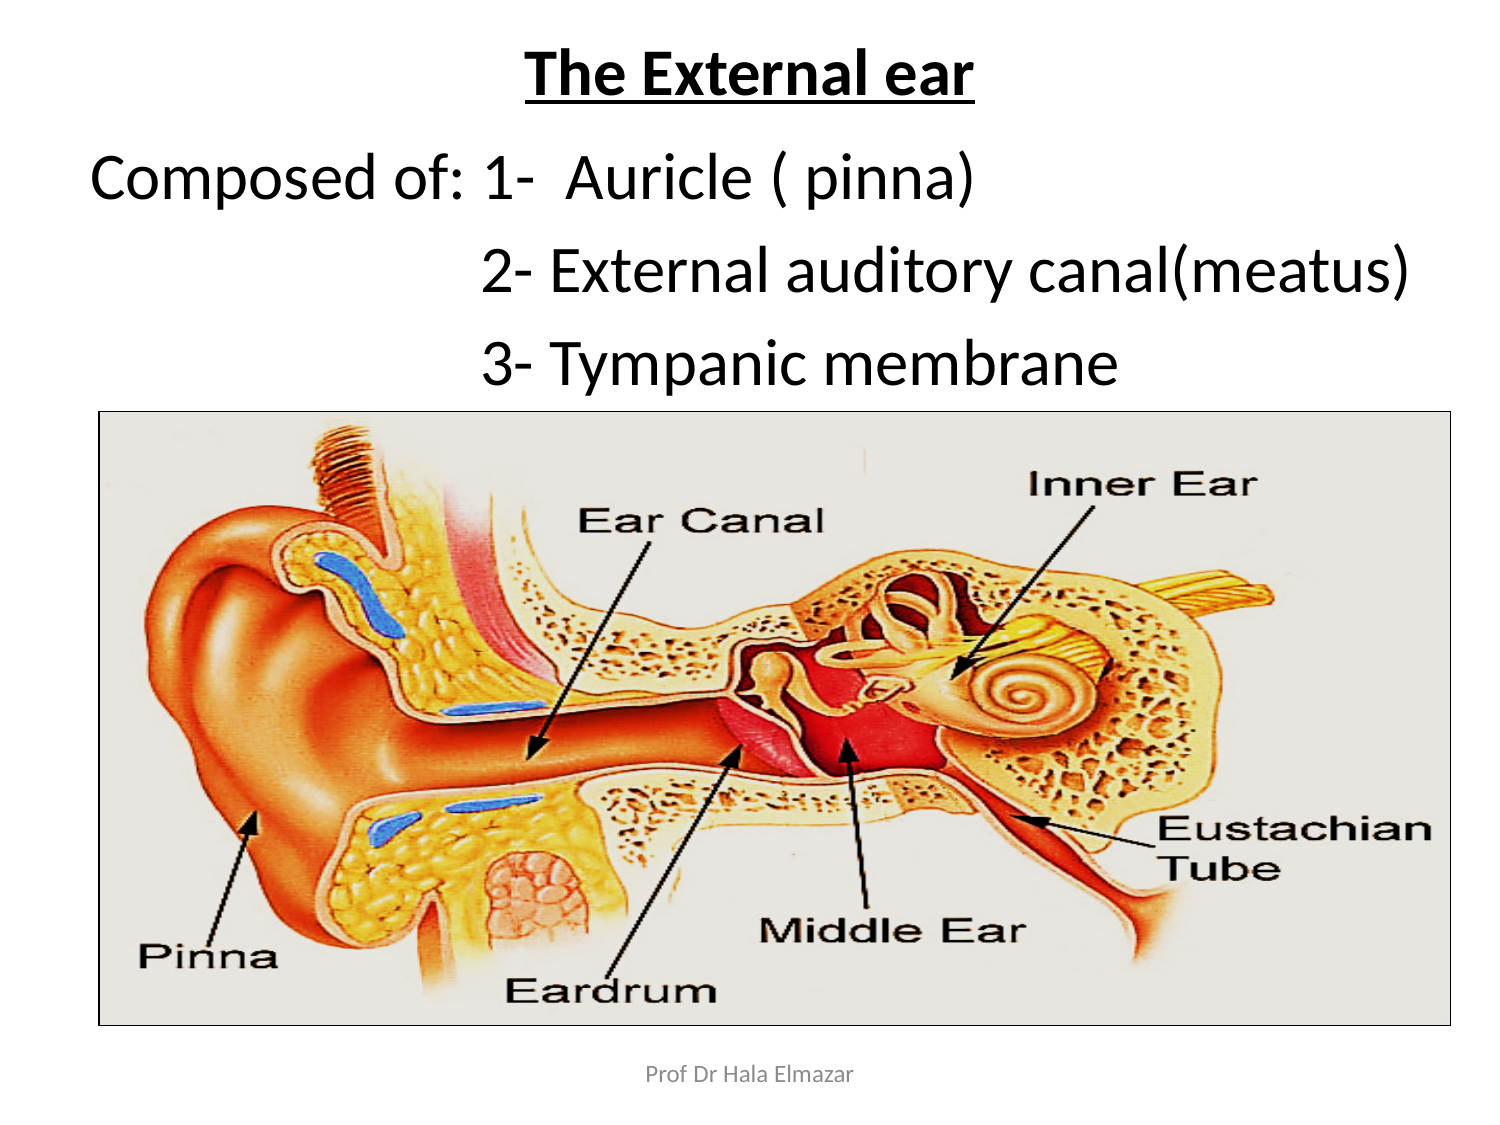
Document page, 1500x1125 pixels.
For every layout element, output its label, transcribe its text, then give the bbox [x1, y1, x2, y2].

title The External ear [75, 0, 1425, 125]
footer Prof Dr Hala Elmazar [512, 1042, 988, 1103]
list Composed of: 1- Auricle ( pinna) 2- External auditory canal(meatus) 3- Tympanic membrane [75, 125, 1438, 1025]
picture [99, 412, 1451, 1026]
